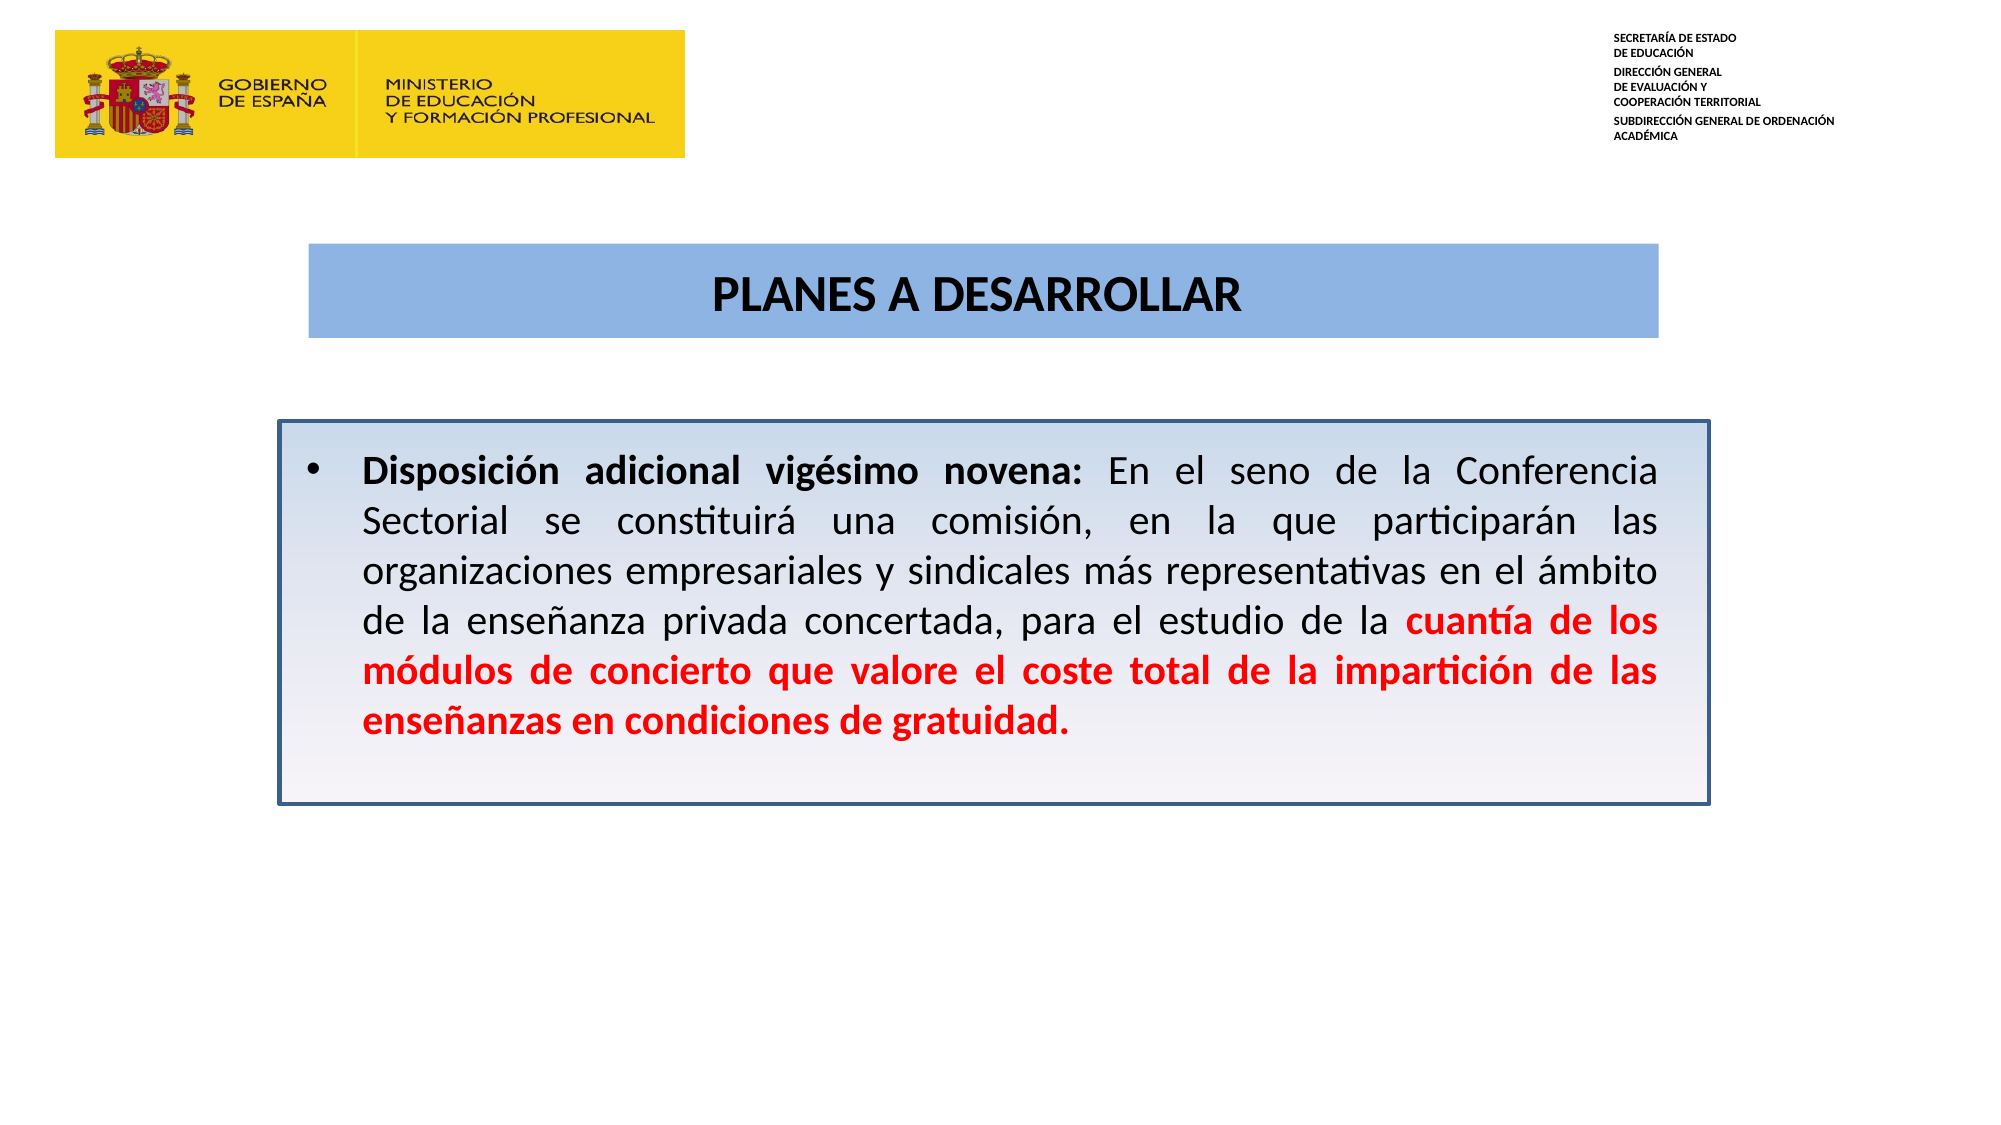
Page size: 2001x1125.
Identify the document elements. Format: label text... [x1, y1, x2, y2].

picture [55, 30, 685, 158]
title Planes a desarrollar [308, 243, 1659, 338]
text_box [277, 419, 1711, 806]
text_box Disposición adicional vigésimo novena: En el seno de la Conferencia Sectorial se constituirá una comisión, en la que participarán las organizaciones empresariales y sindicales más representativas en el ámbito de la enseñanza privada concertada, para el estudio de la cuantía de los módulos de concierto que valore el coste total de la impartición de las enseñanzas en condiciones de gratuidad. [291, 385, 1674, 801]
